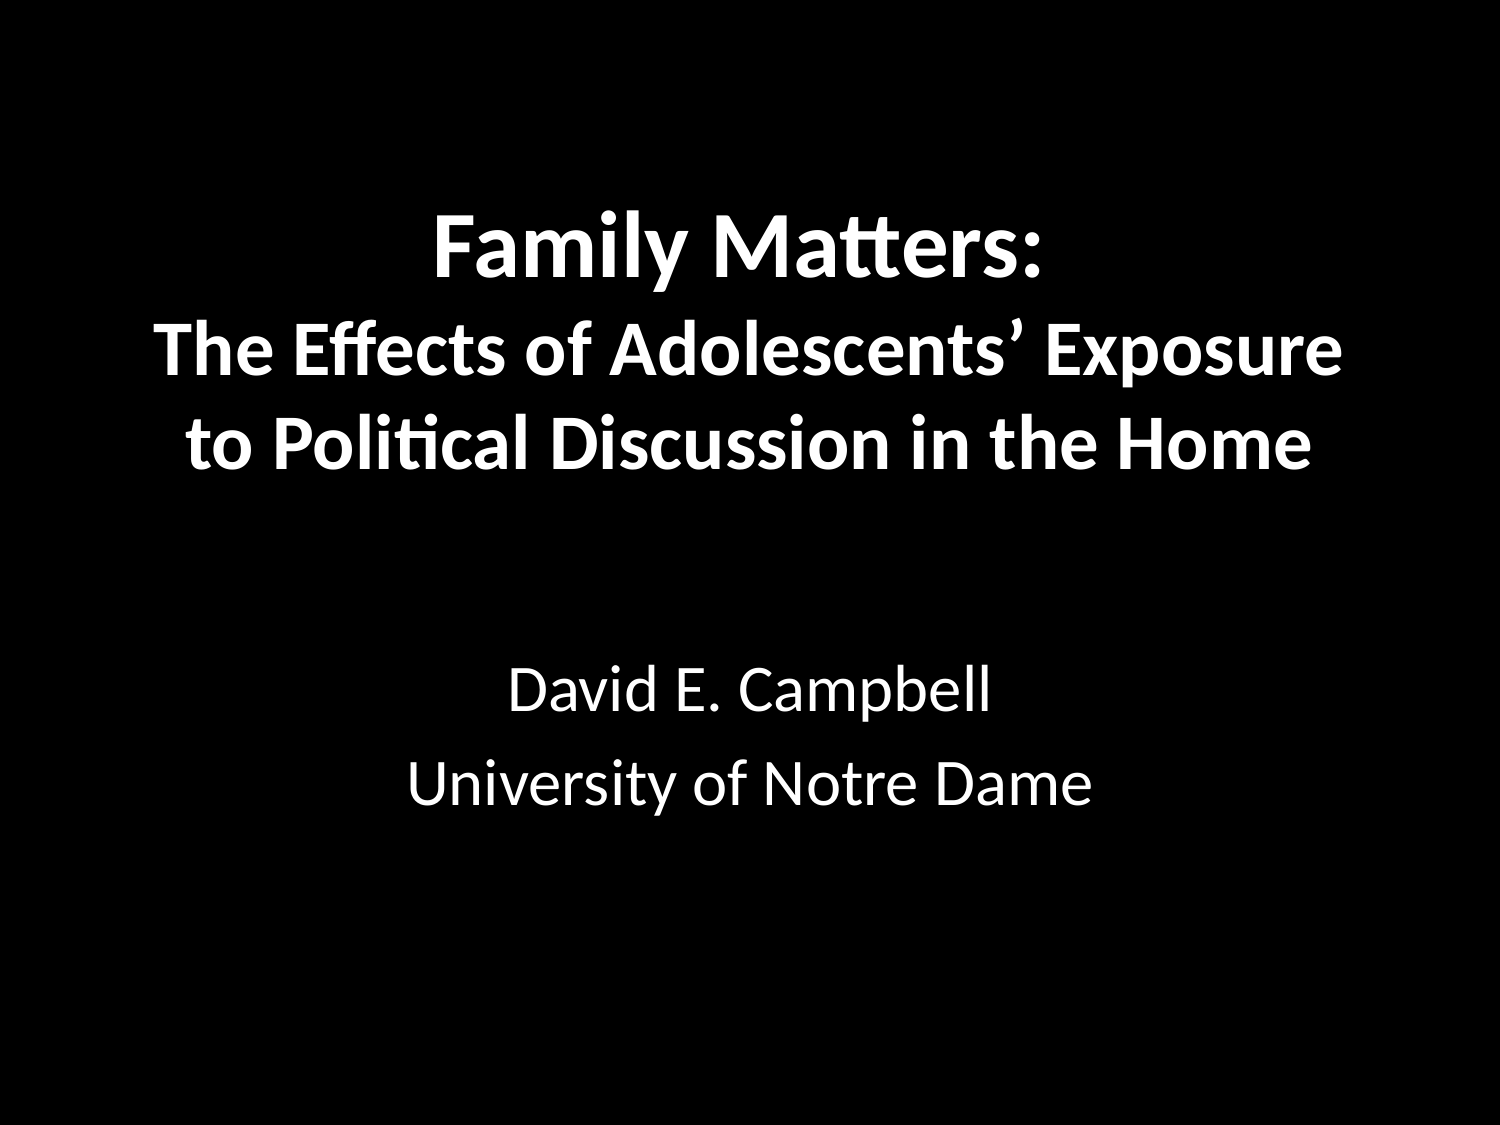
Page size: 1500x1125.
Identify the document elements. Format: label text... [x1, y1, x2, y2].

subtitle David E. Campbell University of Notre Dame [225, 637, 1275, 925]
title Family Matters: The Effects of Adolescents’ Exposure to Political Discussion in the Home [112, 171, 1388, 591]
